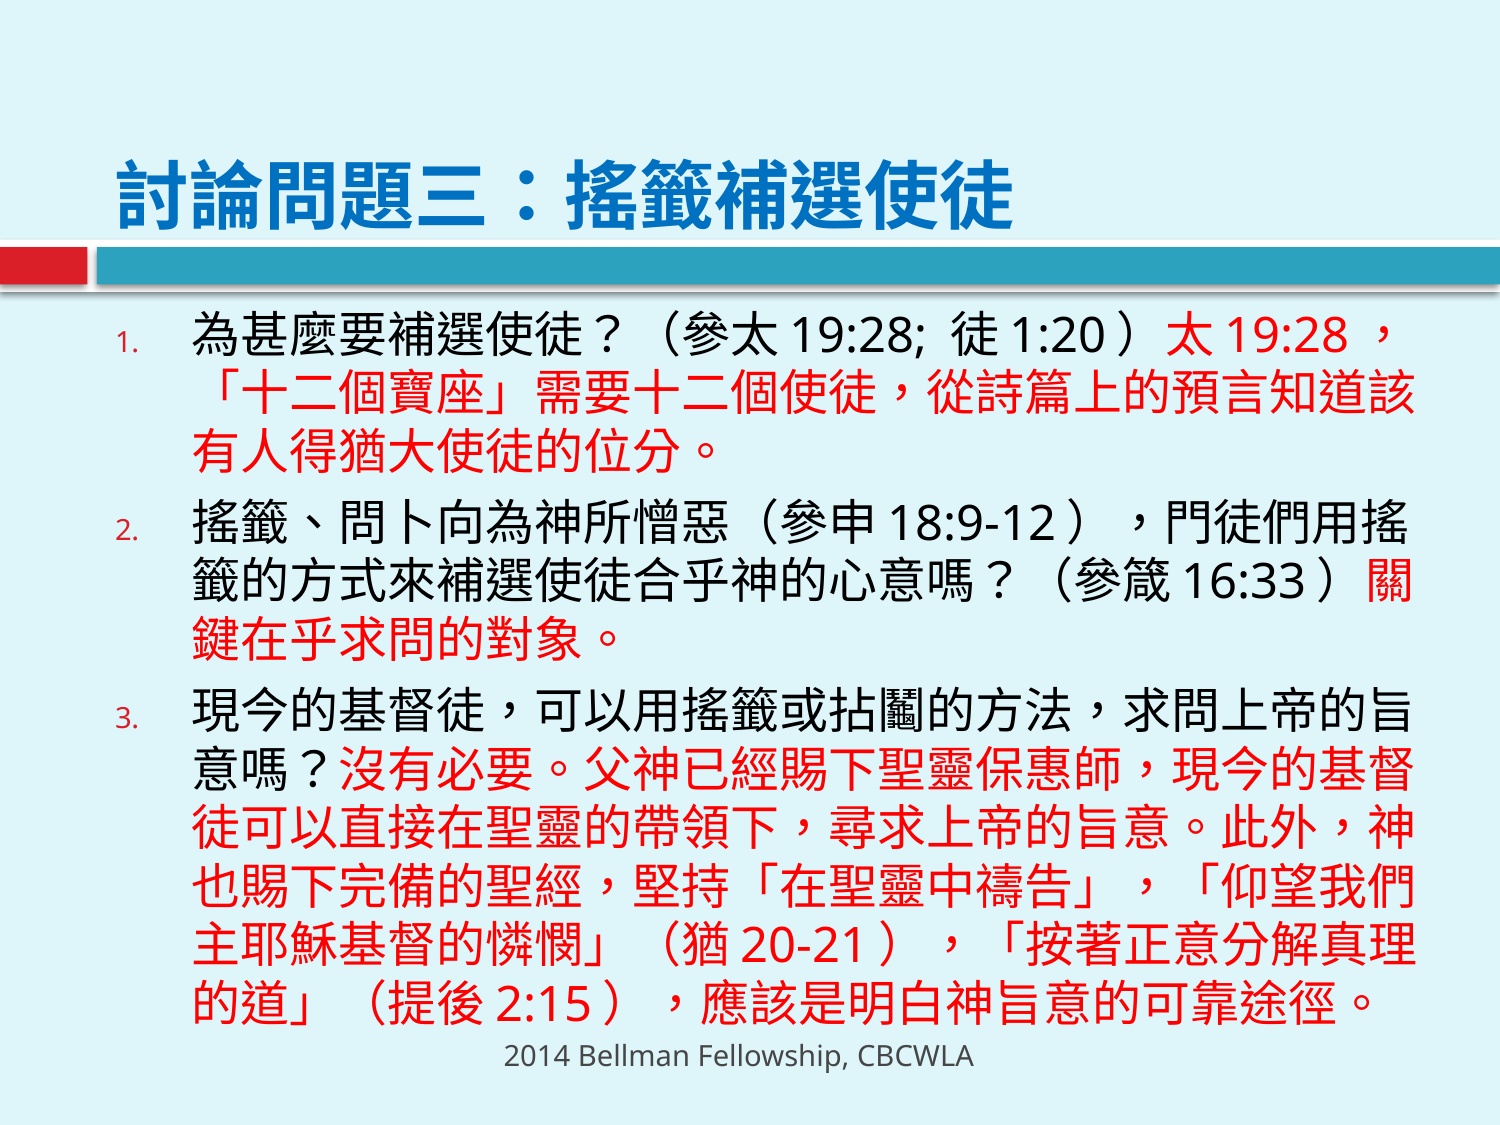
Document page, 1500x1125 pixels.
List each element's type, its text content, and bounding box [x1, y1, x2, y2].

footer 2014 Bellman Fellowship, CBCWLA [99, 1024, 990, 1085]
title 討論問題三：搖籤補選使徒 [99, 25, 1438, 246]
list 為甚麼要補選使徒？（參太19:28; 徒1:20）太19:28，「十二個寶座」需要十二個使徒，從詩篇上的預言知道該有人得猶大使徒的位分。 搖籤、問卜向為神所憎惡（參申18:9-12），門徒們用搖籤的方式來補選使徒合乎神的心意嗎？（參箴16:33）關鍵在乎求問的對象。 現今的基督徒，可以用搖籤或拈鬮的方法，求問上帝的旨意嗎？沒有必要。父神已經賜下聖靈保惠師，現今的基督徒可以直接在聖靈的帶領下，尋求上帝的旨意。此外，神也賜下完備的聖經，堅持「在聖靈中禱告」，「仰望我們主耶穌基督的憐憫」（猶20-21），「按著正意分解真理的道」（提後2:15），應該是明白神旨意的可靠途徑。 [100, 295, 1438, 1050]
